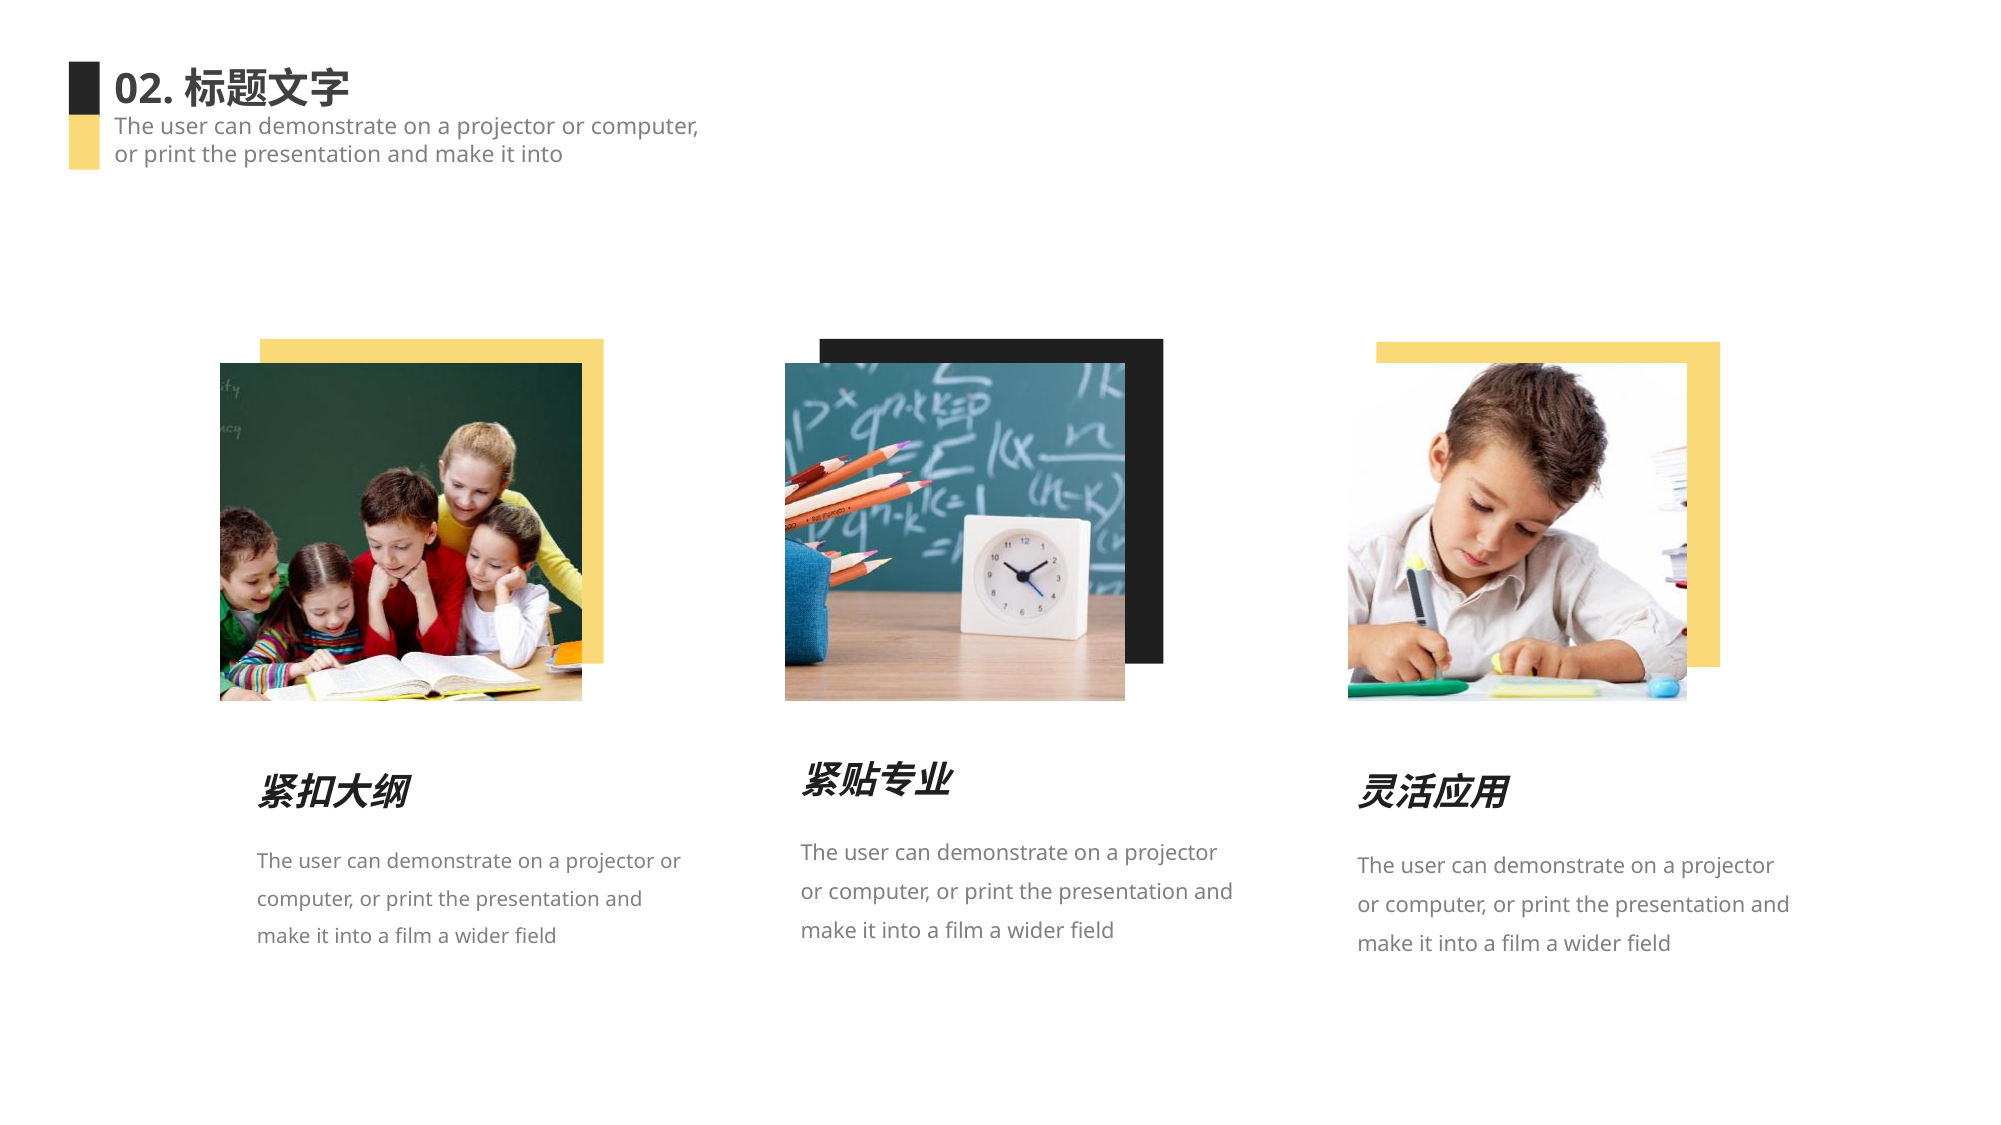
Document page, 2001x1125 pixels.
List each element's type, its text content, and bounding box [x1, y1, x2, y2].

picture [1347, 363, 1687, 701]
text_box 紧贴专业 The user can demonstrate on a projector or computer, or print the presentation and make it into a film a wider field [785, 725, 1261, 956]
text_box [68, 54, 742, 176]
text_box [259, 338, 605, 665]
text_box [1375, 341, 1721, 668]
picture [785, 363, 1125, 701]
text_box 灵活应用 The user can demonstrate on a projector or computer, or print the presentation and make it into a film a wider field [1342, 738, 1818, 969]
text_box 紧扣大纲 The user can demonstrate on a projector or computer, or print the presentation and make it into a film a wider field [241, 738, 717, 956]
picture [220, 363, 582, 701]
text_box [819, 338, 1164, 665]
